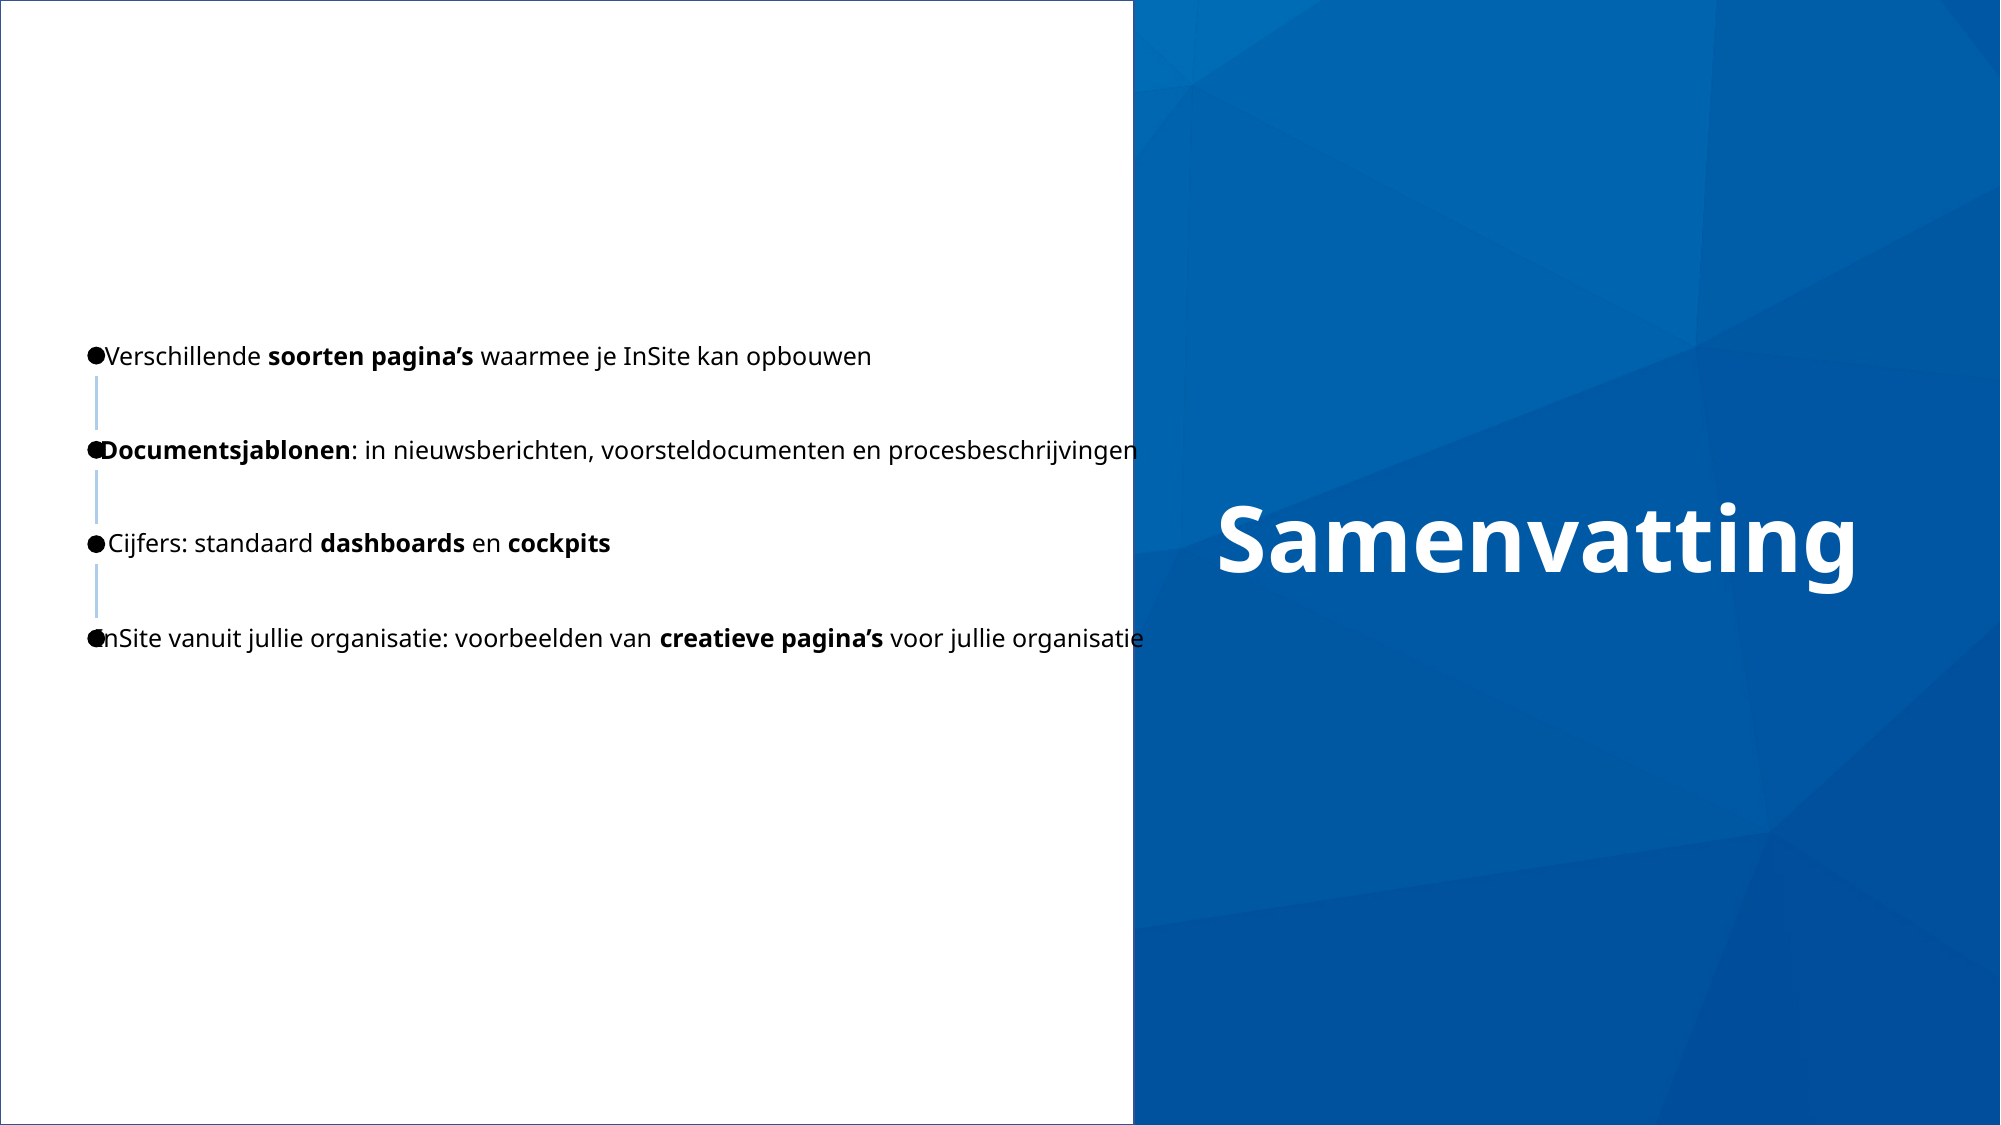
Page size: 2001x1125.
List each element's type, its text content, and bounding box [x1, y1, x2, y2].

text_box [86, 535, 93, 554]
text_box Verschillende soorten pagina’s waarmee je InSite kan opbouwen [90, 332, 895, 378]
text_box InSite vanuit jullie organisatie: voorbeelden van creatieve pagina’s voor jullie organisatie [80, 615, 1160, 661]
text_box Samenvatting [1103, 410, 1975, 676]
text_box [0, 0, 1135, 1125]
picture [1135, 0, 2000, 1125]
text_box Documentsjablonen: in nieuwsberichten, voorsteldocumenten en procesbeschrijvingen [85, 426, 1155, 472]
text_box [86, 348, 90, 363]
text_box Cijfers: standaard dashboards en cockpits [93, 520, 626, 566]
